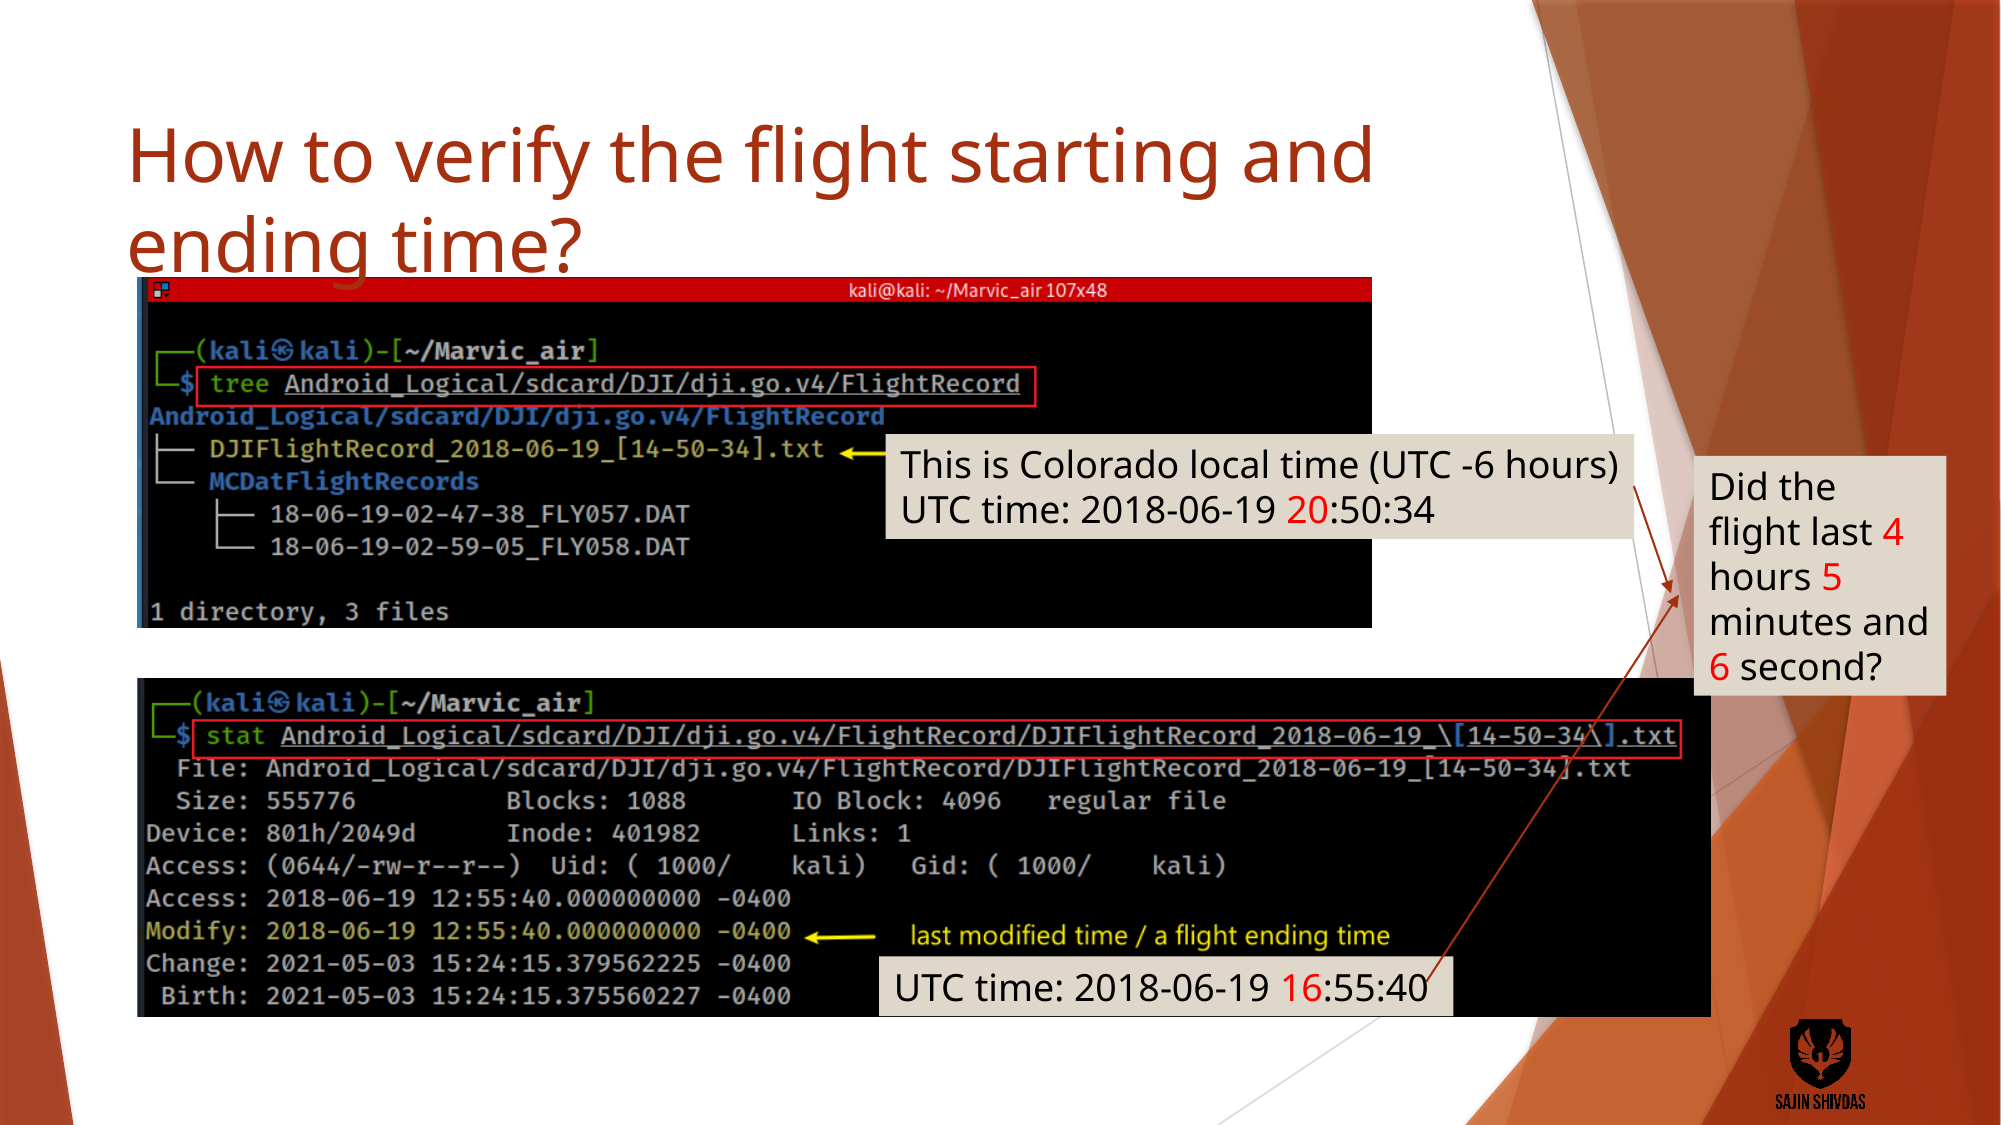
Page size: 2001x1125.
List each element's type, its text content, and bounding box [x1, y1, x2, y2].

text_box Did the flight last 4 hours 5 minutes and 6 second? [1693, 455, 1947, 696]
picture [136, 677, 1711, 1018]
title How to verify the flight starting and ending time? [111, 99, 1522, 317]
picture [1765, 1009, 1878, 1121]
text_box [1595, 486, 1672, 593]
picture [136, 276, 1372, 628]
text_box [1425, 594, 1680, 983]
text_box This is Colorado local time (UTC -6 hours) UTC time: 2018-06-19 20:50:34 [1376, 434, 1635, 539]
